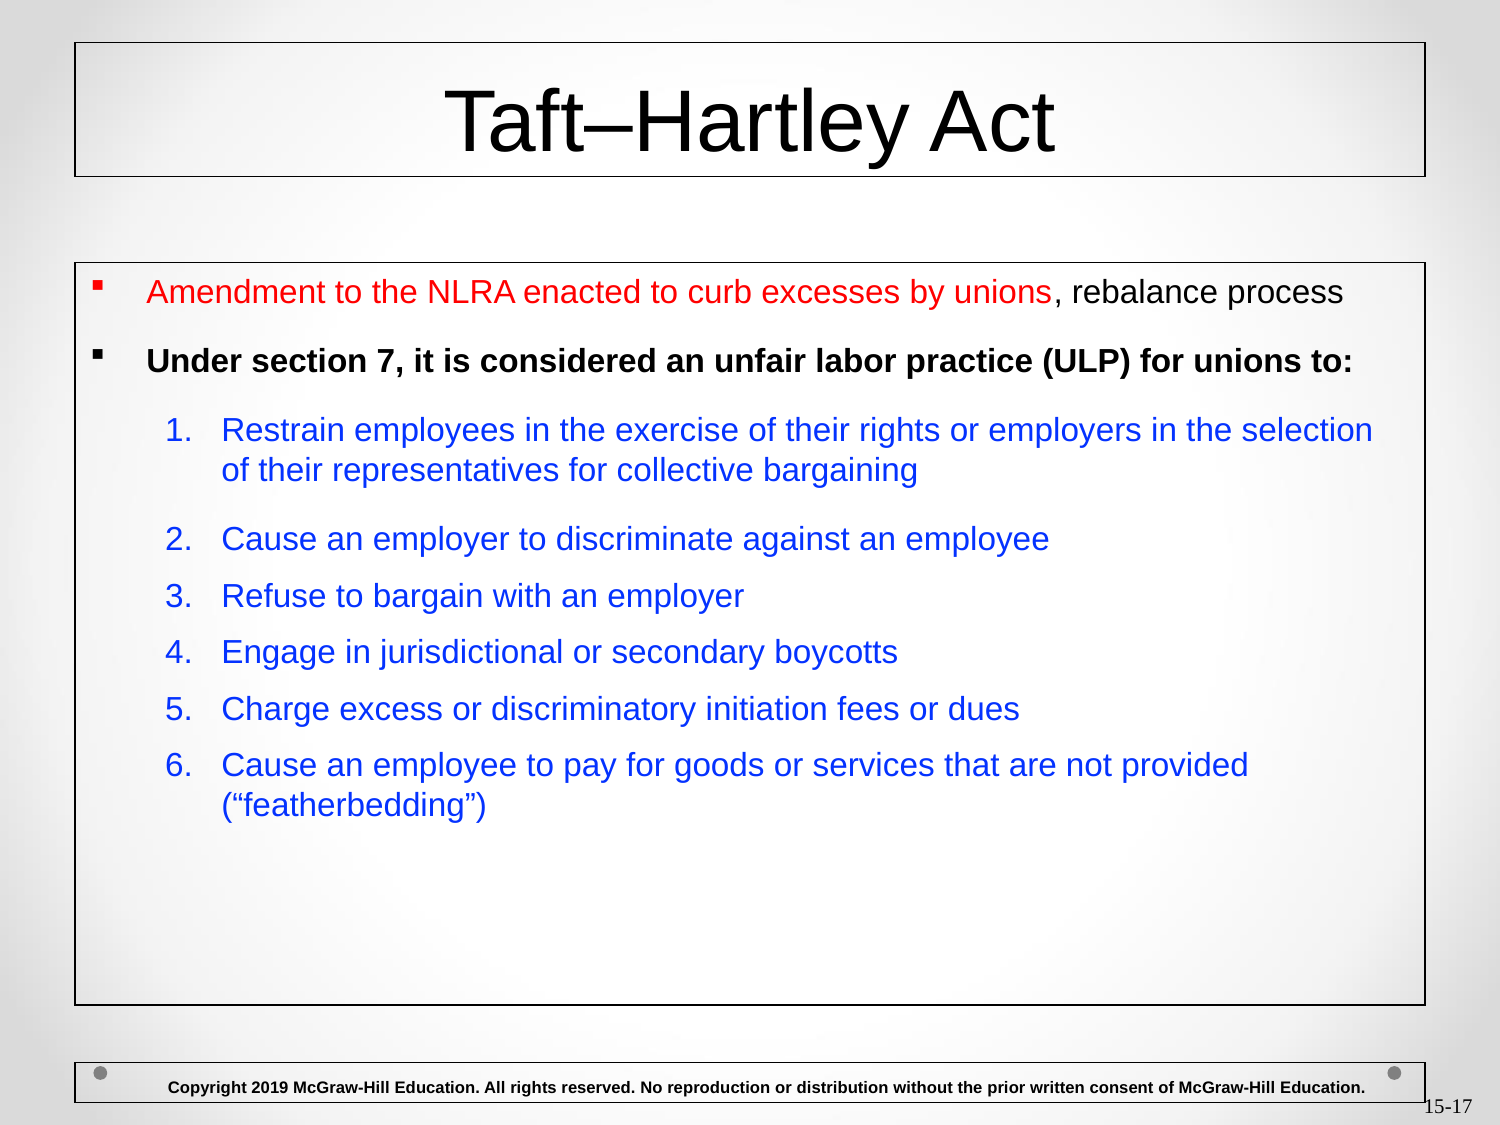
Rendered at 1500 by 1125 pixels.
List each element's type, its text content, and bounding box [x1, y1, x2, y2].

text_box Copyright 2019 McGraw-Hill Education. All rights reserved. No reproduction or distribution without the prior written consent of McGraw-Hill Education. [74, 1062, 1425, 1103]
picture [0, 0, 1500, 1125]
list Amendment to the NLRA enacted to curb excesses by unions, rebalance process Under section 7, it is considered an unfair labor practice (ULP) for unions to: Restrain employees in the exercise of their rights or employers in the selection of their representatives for collective bargaining Cause an employer to discriminate against an employee Refuse to bargain with an employer Engage in jurisdictional or secondary boycotts Charge excess or discriminatory initiation fees or dues Cause an employee to pay for goods or services that are not provided (“featherbedding”) [74, 262, 1426, 1006]
title Taft–Hartley Act [74, 42, 1426, 177]
